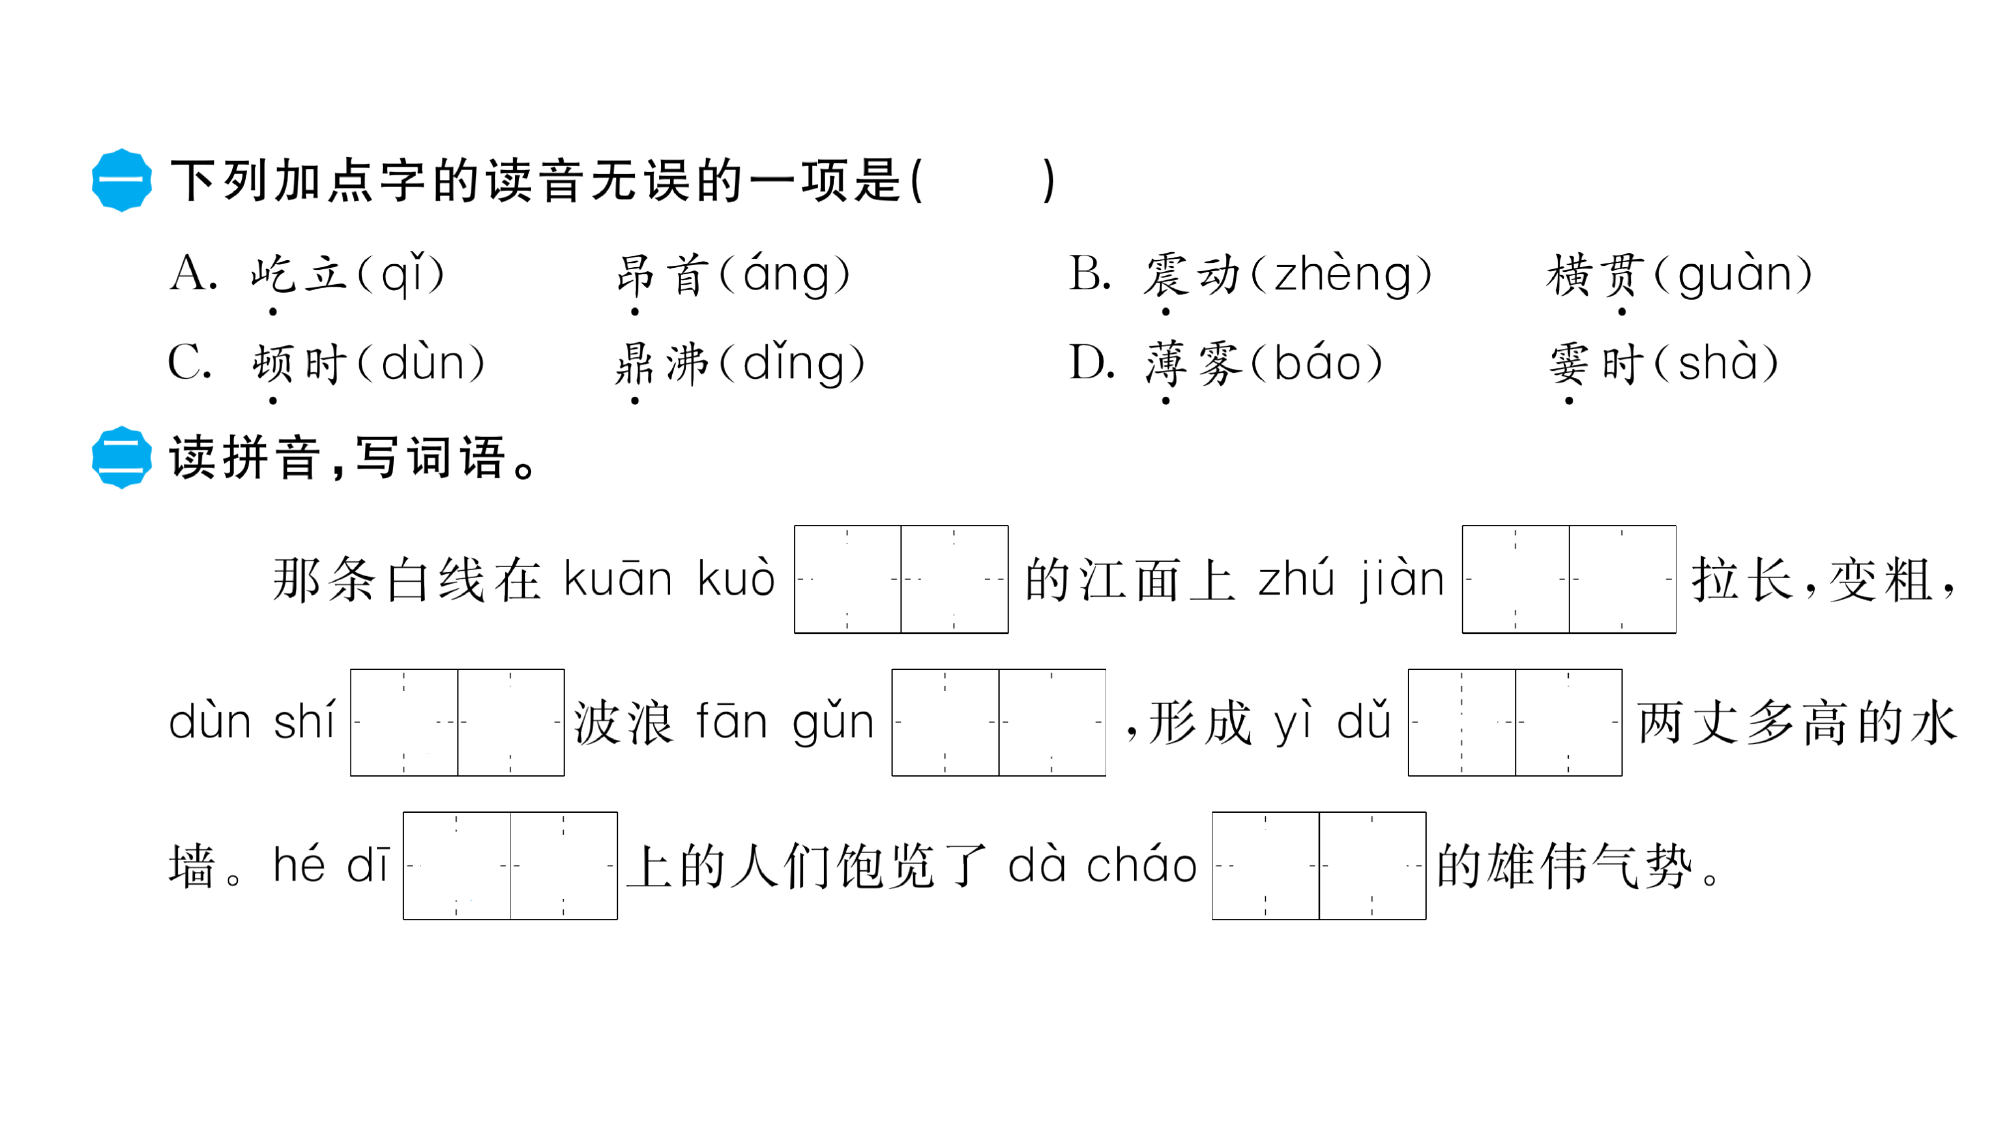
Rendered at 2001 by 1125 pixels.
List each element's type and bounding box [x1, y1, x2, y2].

picture [87, 117, 1979, 937]
